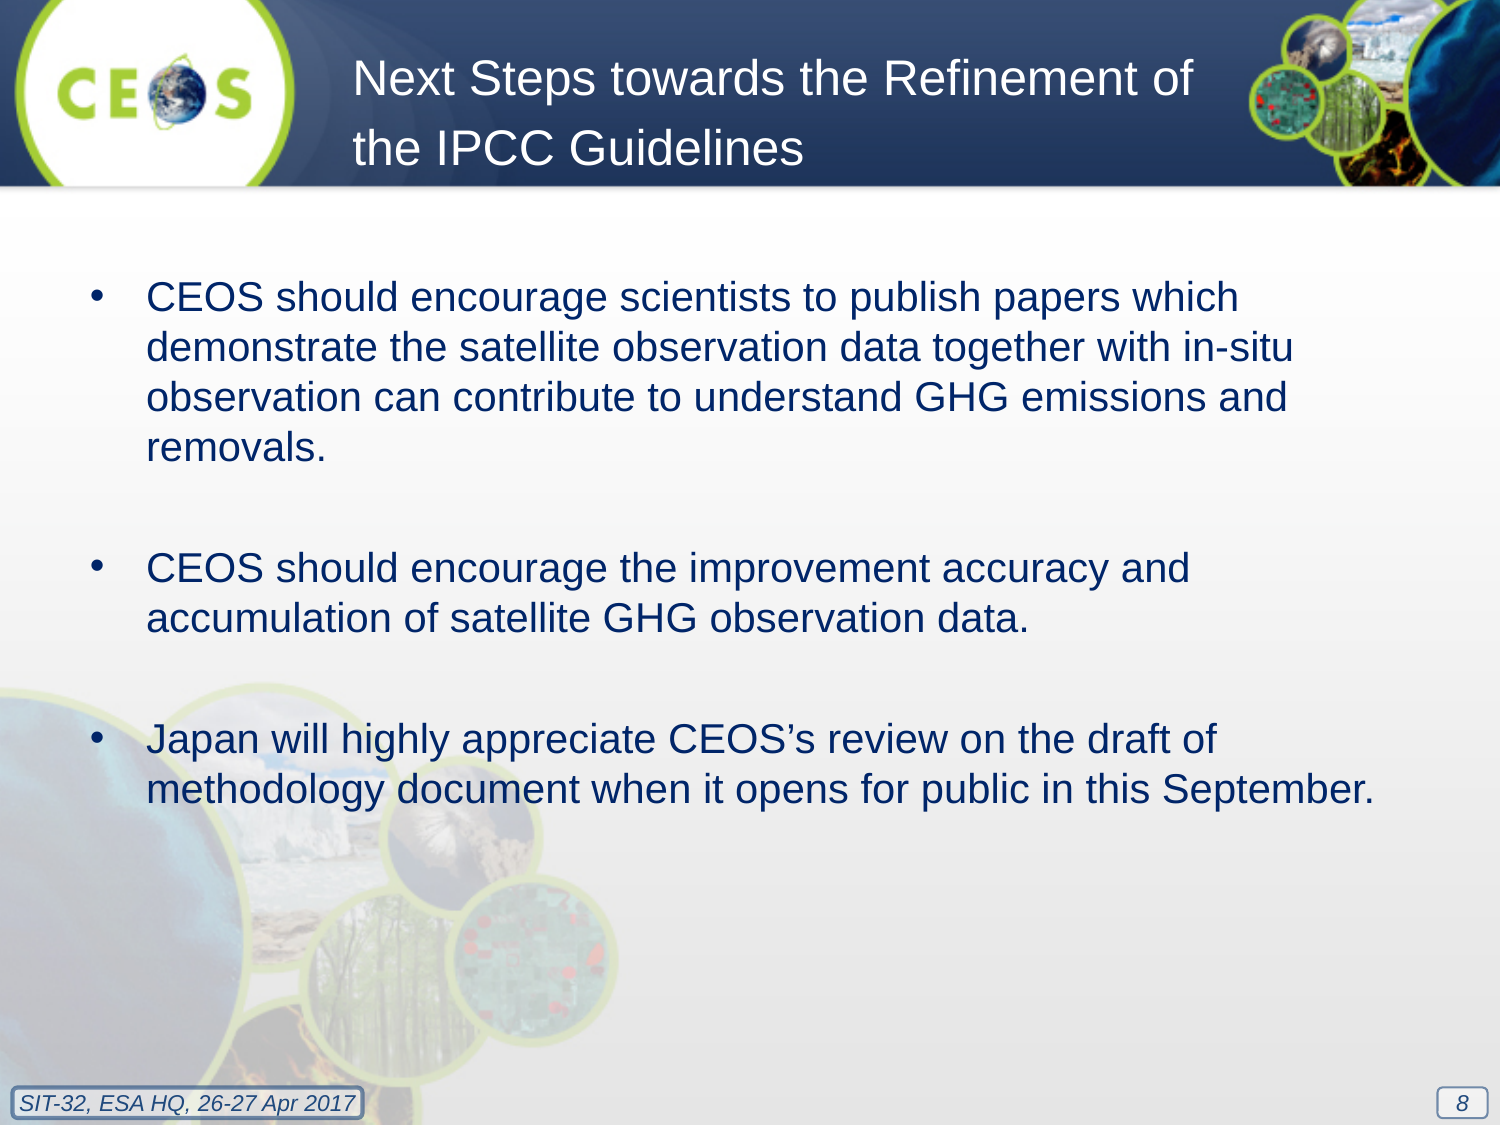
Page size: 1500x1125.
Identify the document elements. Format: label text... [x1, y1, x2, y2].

list CEOS should encourage scientists to publish papers which demonstrate the satellite observation data together with in-situ observation can contribute to understand GHG emissions and removals. CEOS should encourage the improvement accuracy and accumulation of satellite GHG observation data. Japan will highly appreciate CEOS’s review on the draft of methodology document when it opens for public in this September. [75, 262, 1413, 1038]
slide_number 8 [1436, 1086, 1489, 1120]
list Next Steps towards the Refinement of the IPCC Guidelines [337, 37, 1238, 125]
picture [0, 0, 1500, 1125]
